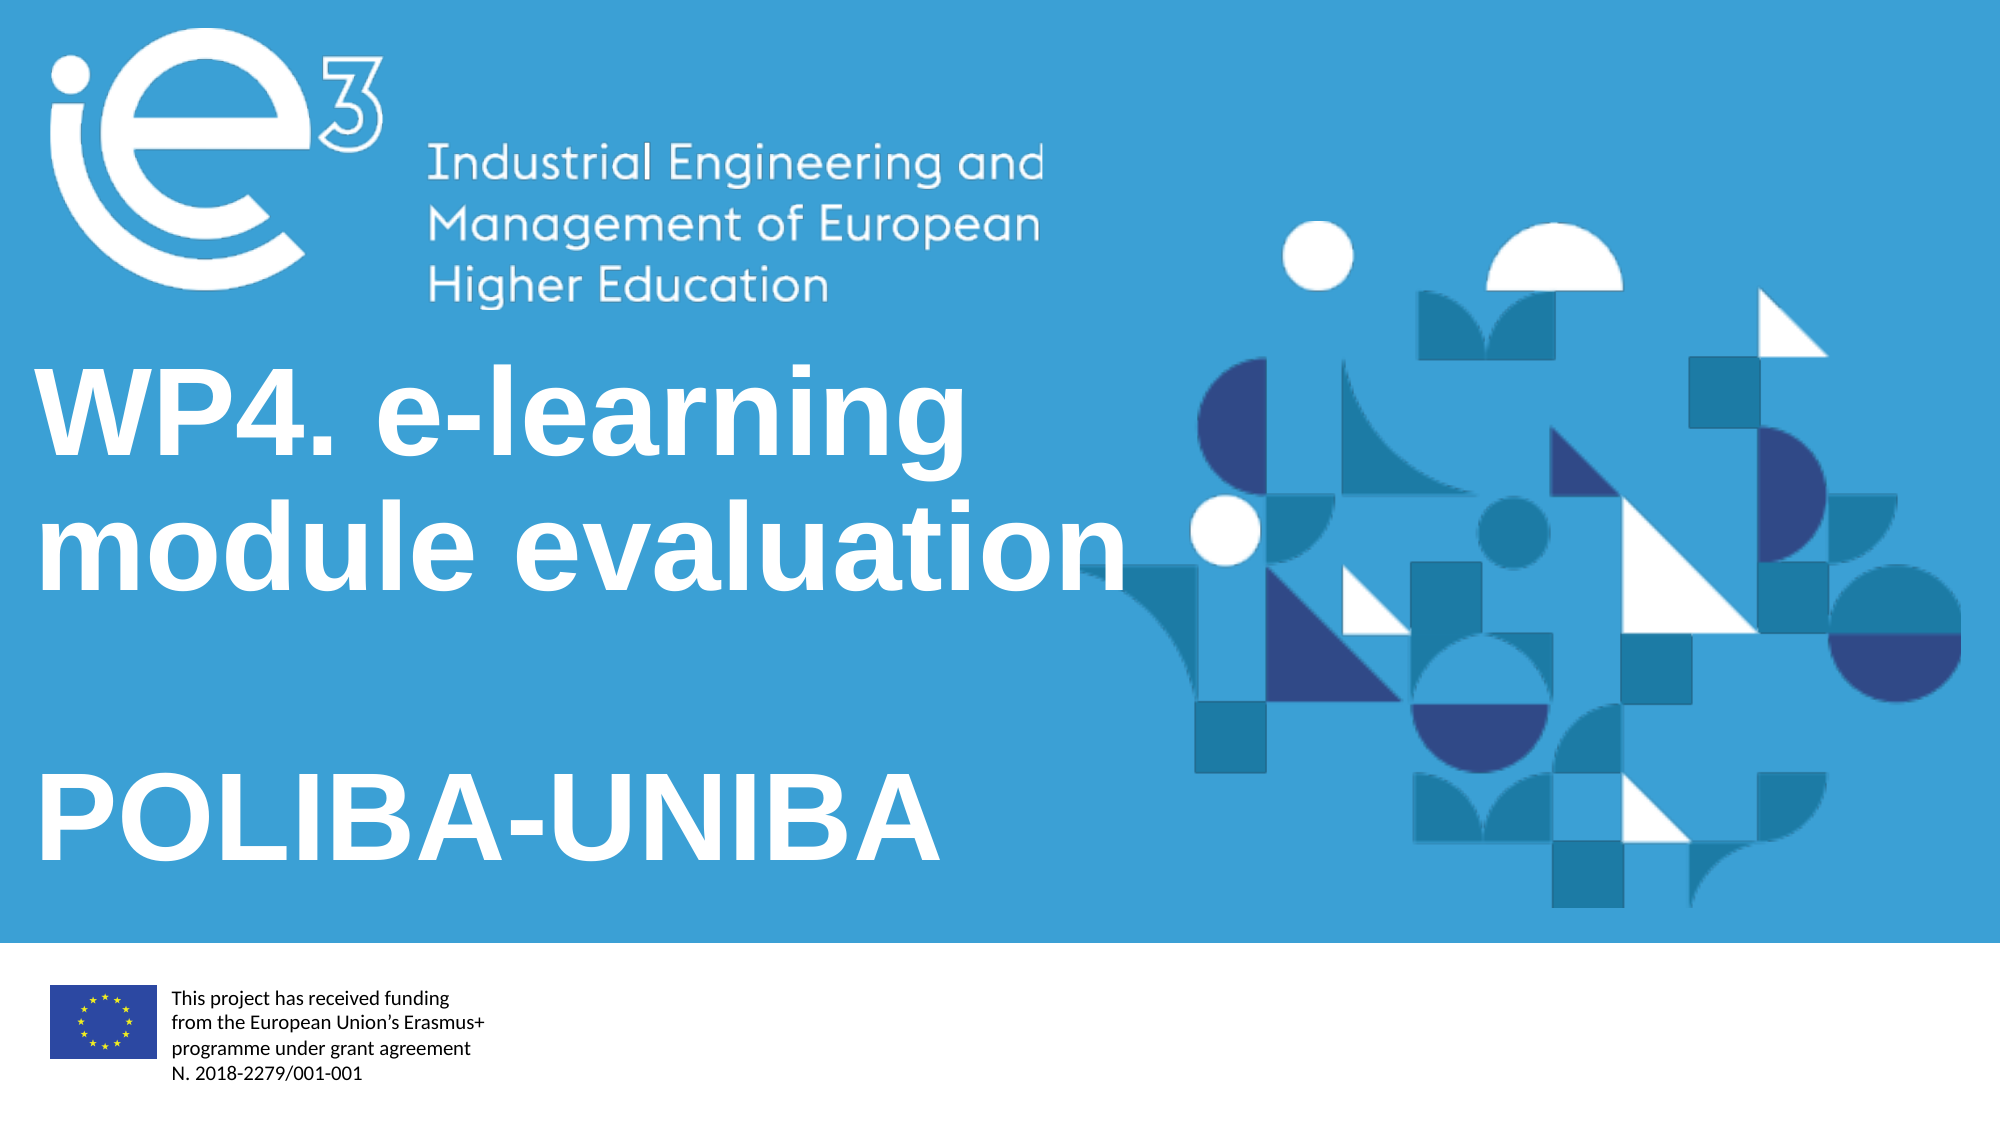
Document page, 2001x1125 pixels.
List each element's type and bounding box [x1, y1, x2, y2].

text_box [50, 976, 518, 1093]
picture [0, 0, 2000, 943]
